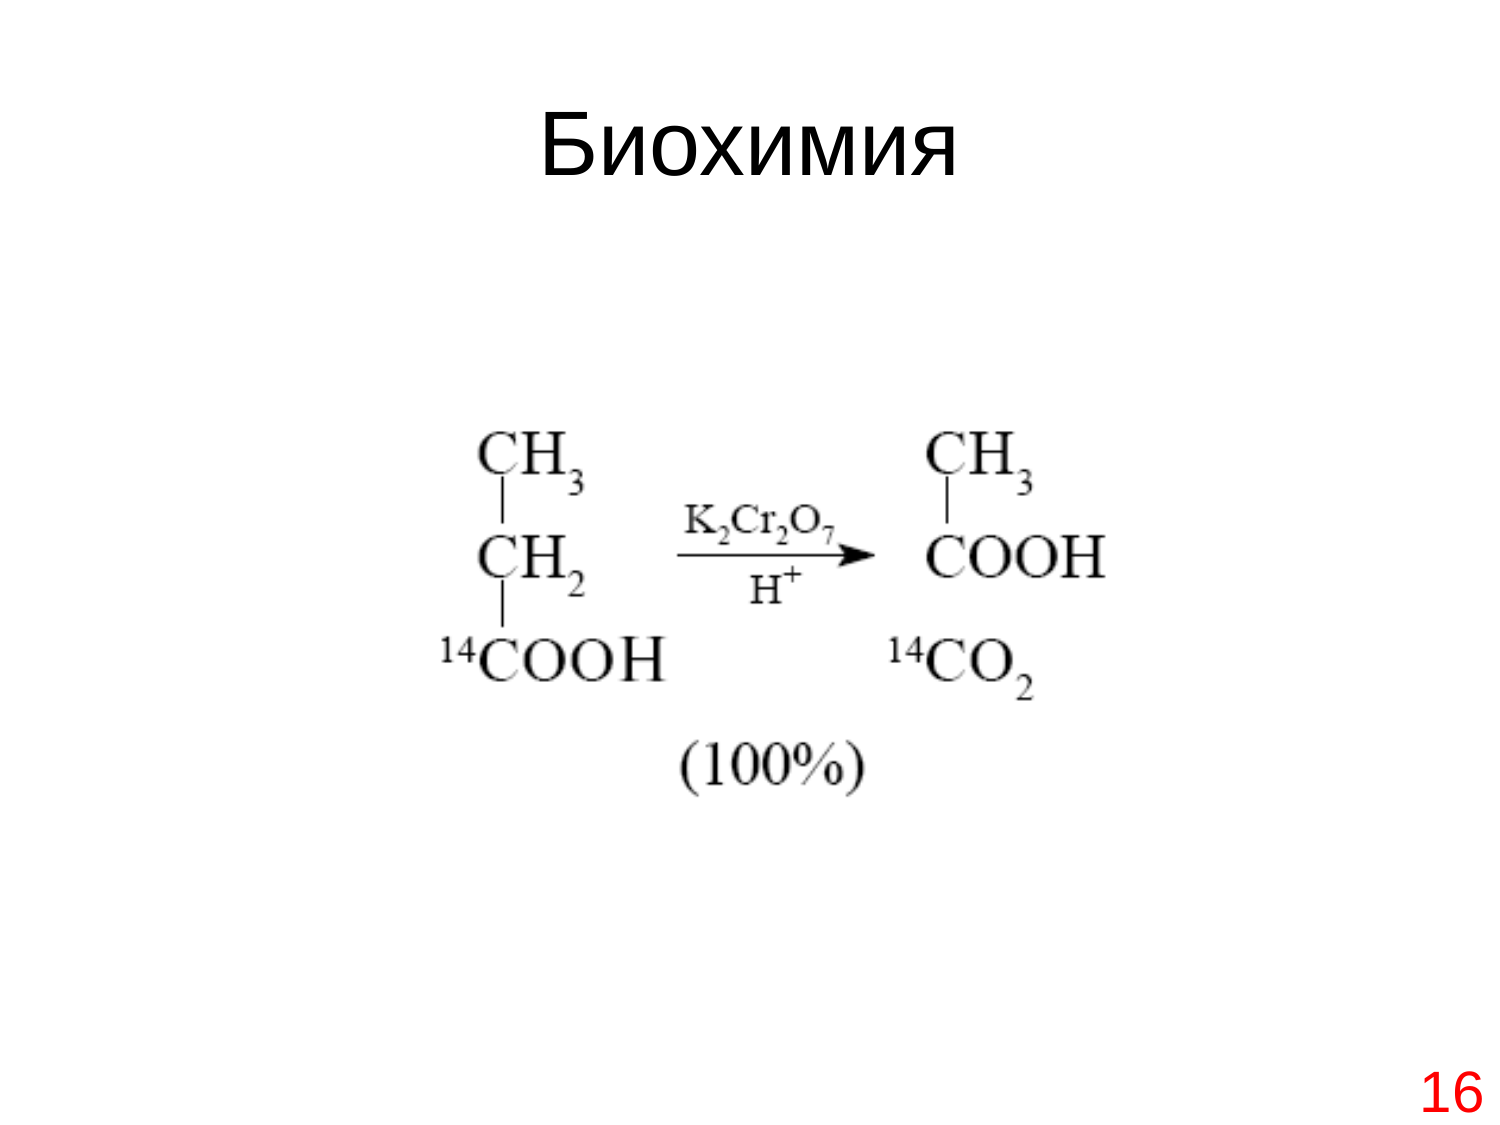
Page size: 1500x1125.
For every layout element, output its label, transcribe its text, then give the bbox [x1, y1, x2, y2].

title Биохимия [75, 45, 1425, 233]
slide_number 16 [1149, 1046, 1500, 1125]
picture [395, 397, 1129, 807]
